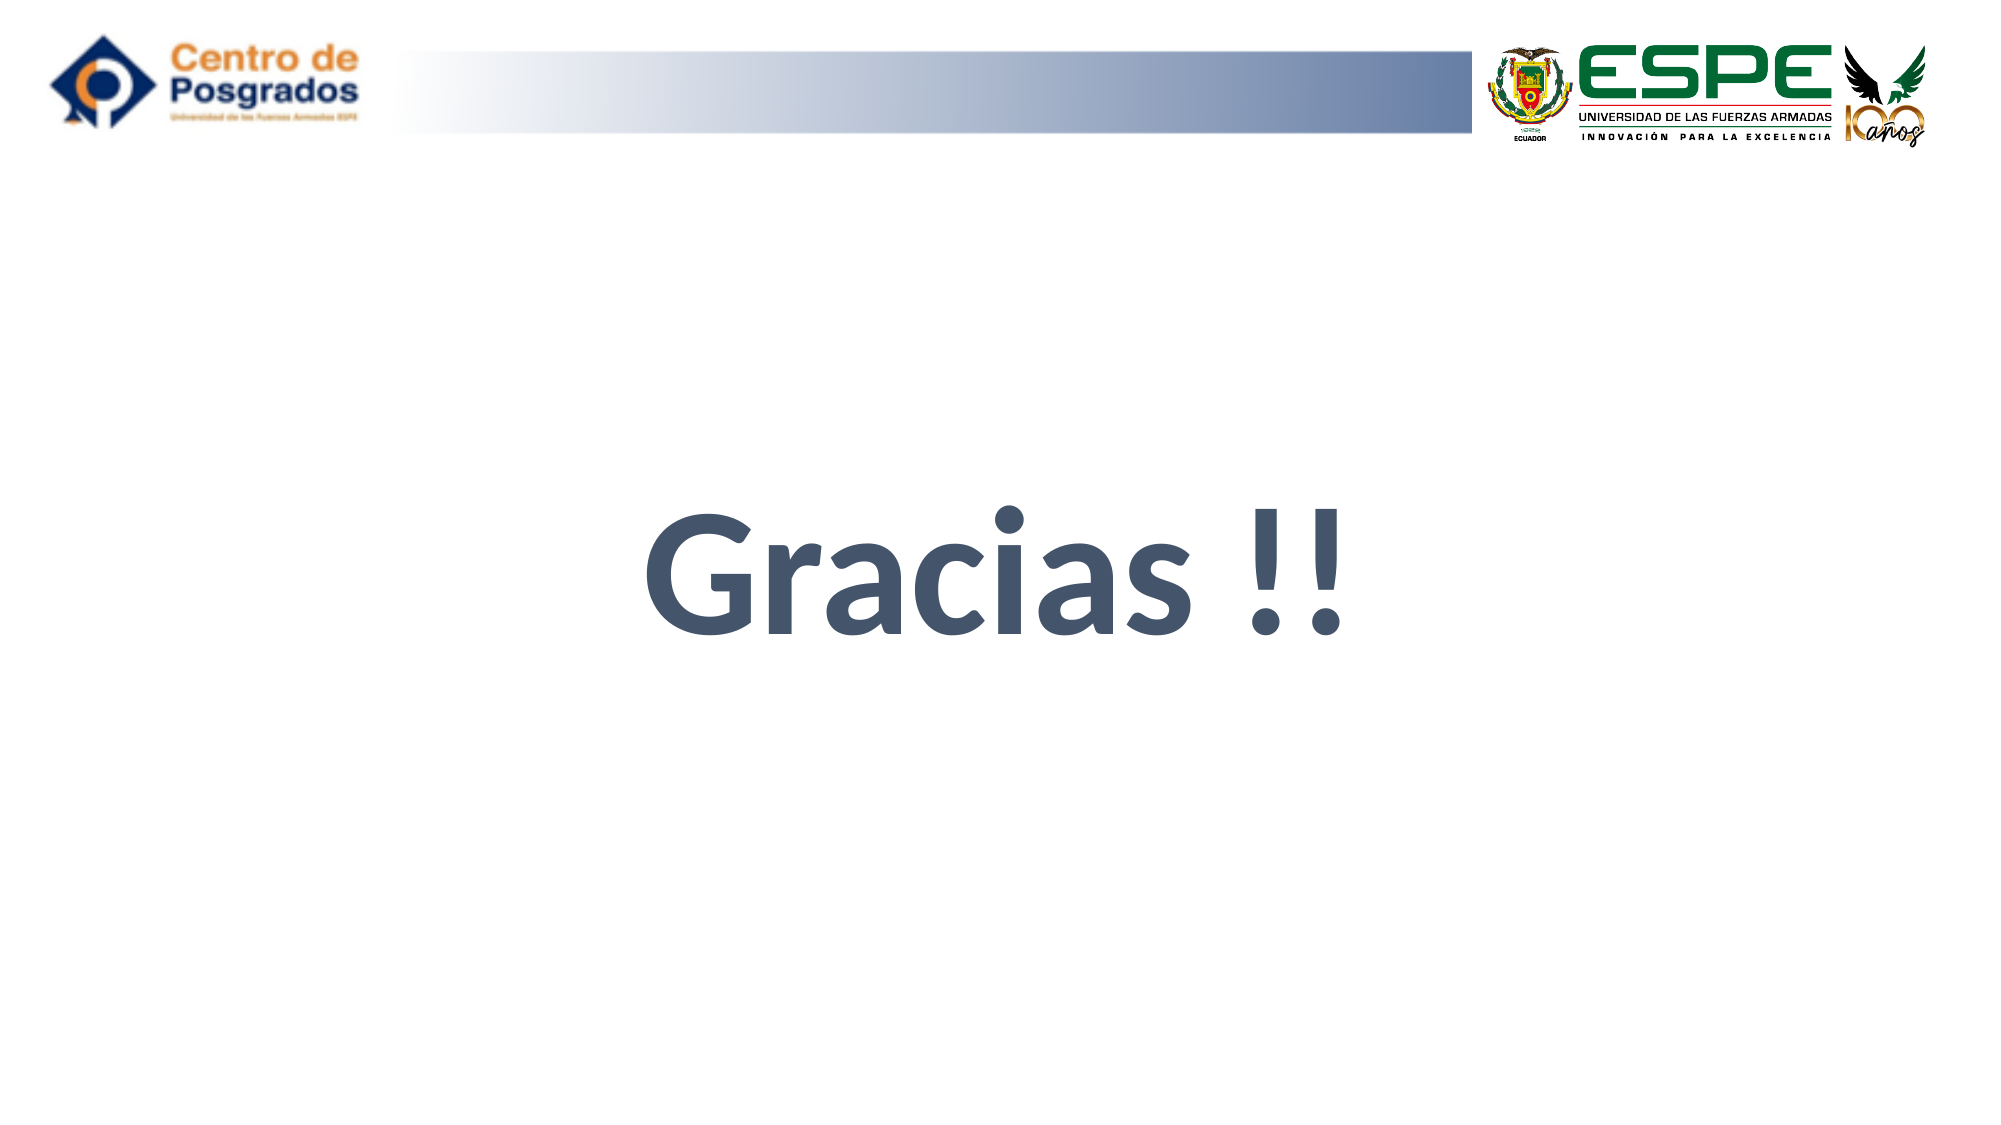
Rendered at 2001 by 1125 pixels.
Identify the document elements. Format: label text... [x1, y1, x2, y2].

text_box Gracias !! [14, 399, 1986, 679]
picture [1479, 36, 1937, 155]
picture [32, 20, 1472, 139]
